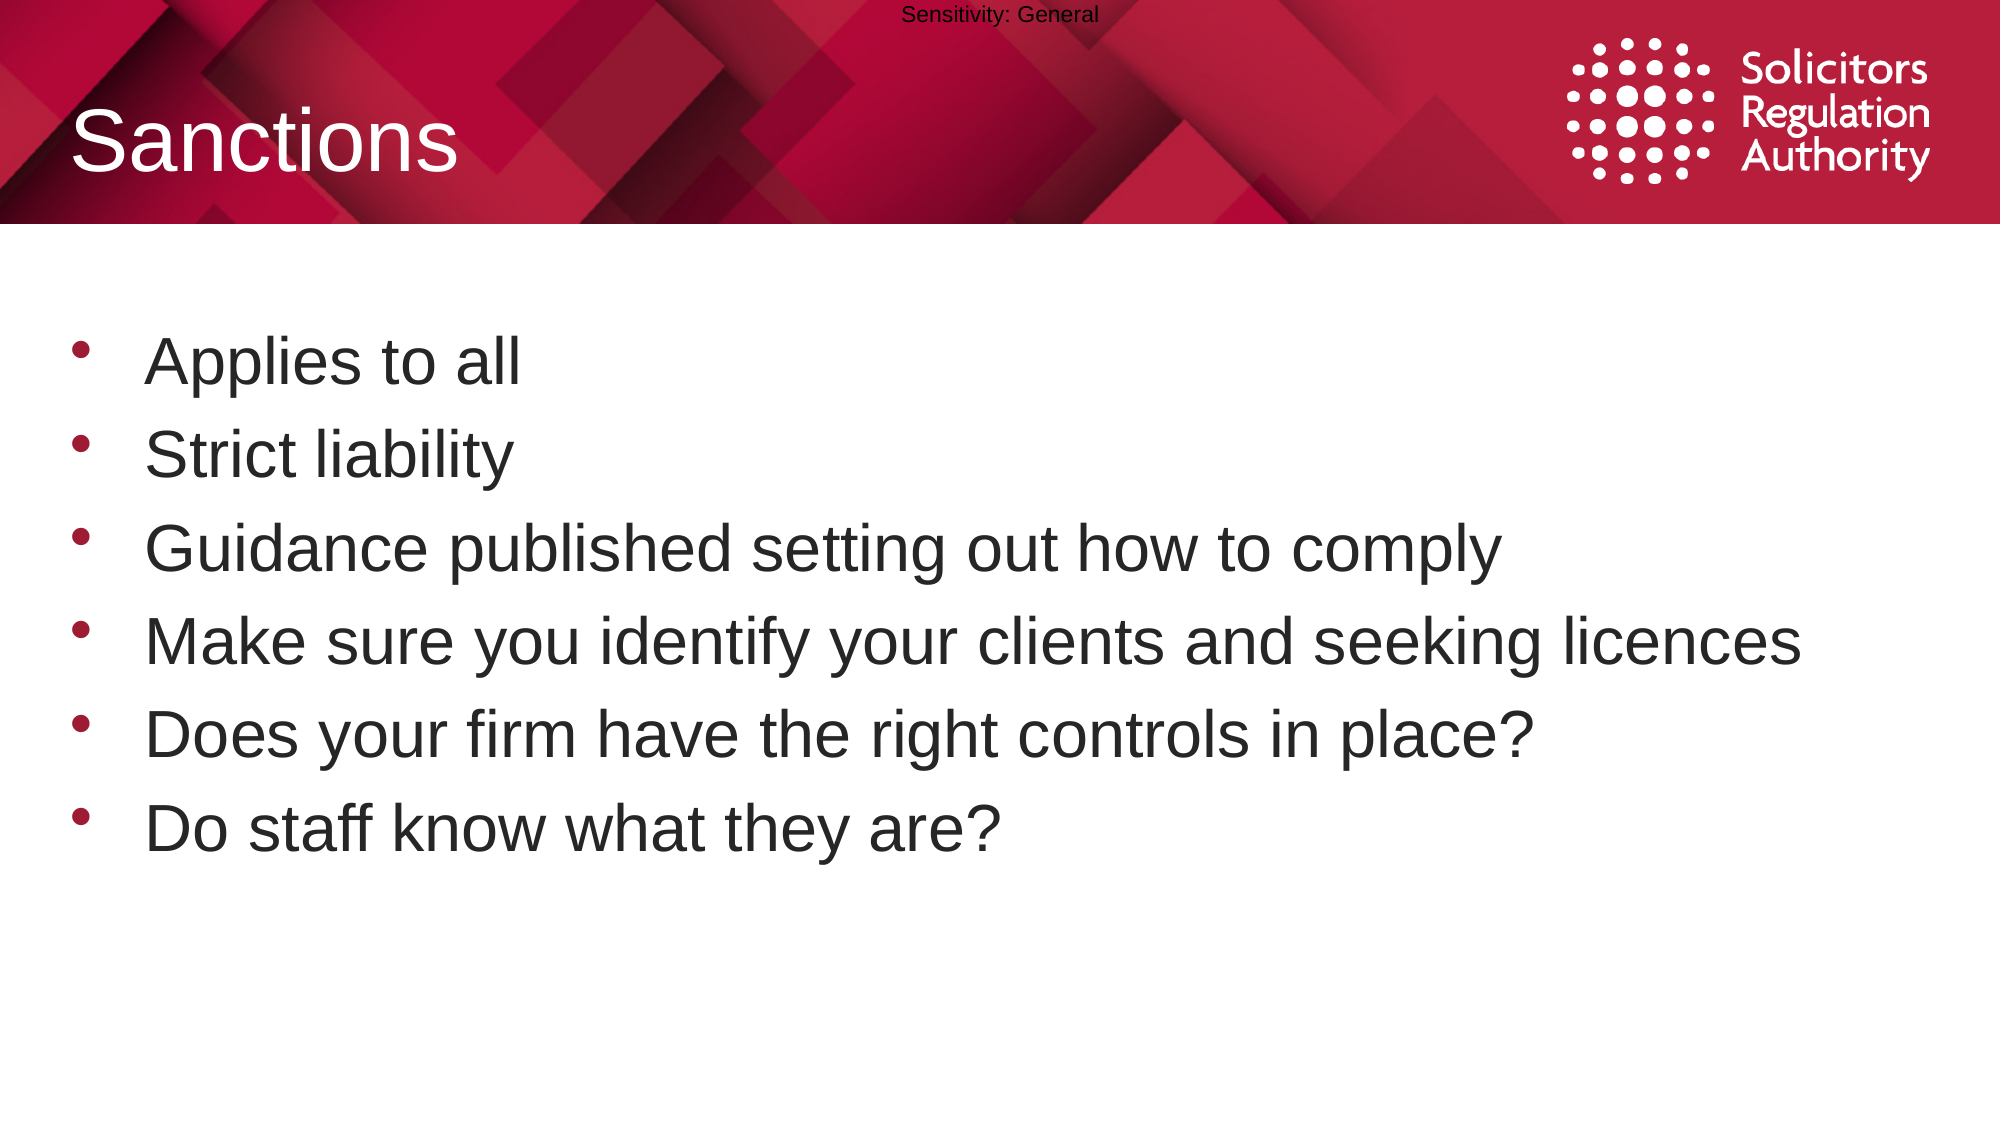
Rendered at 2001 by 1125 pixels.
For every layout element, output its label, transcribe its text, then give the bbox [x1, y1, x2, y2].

picture [0, 0, 2000, 224]
title Sanctions [54, 42, 1126, 231]
list Applies to all Strict liability Guidance published setting out how to comply Make sure you identify your clients and seeking licences Does your firm have the right controls in place? Do staff know what they are? [54, 310, 1946, 1045]
